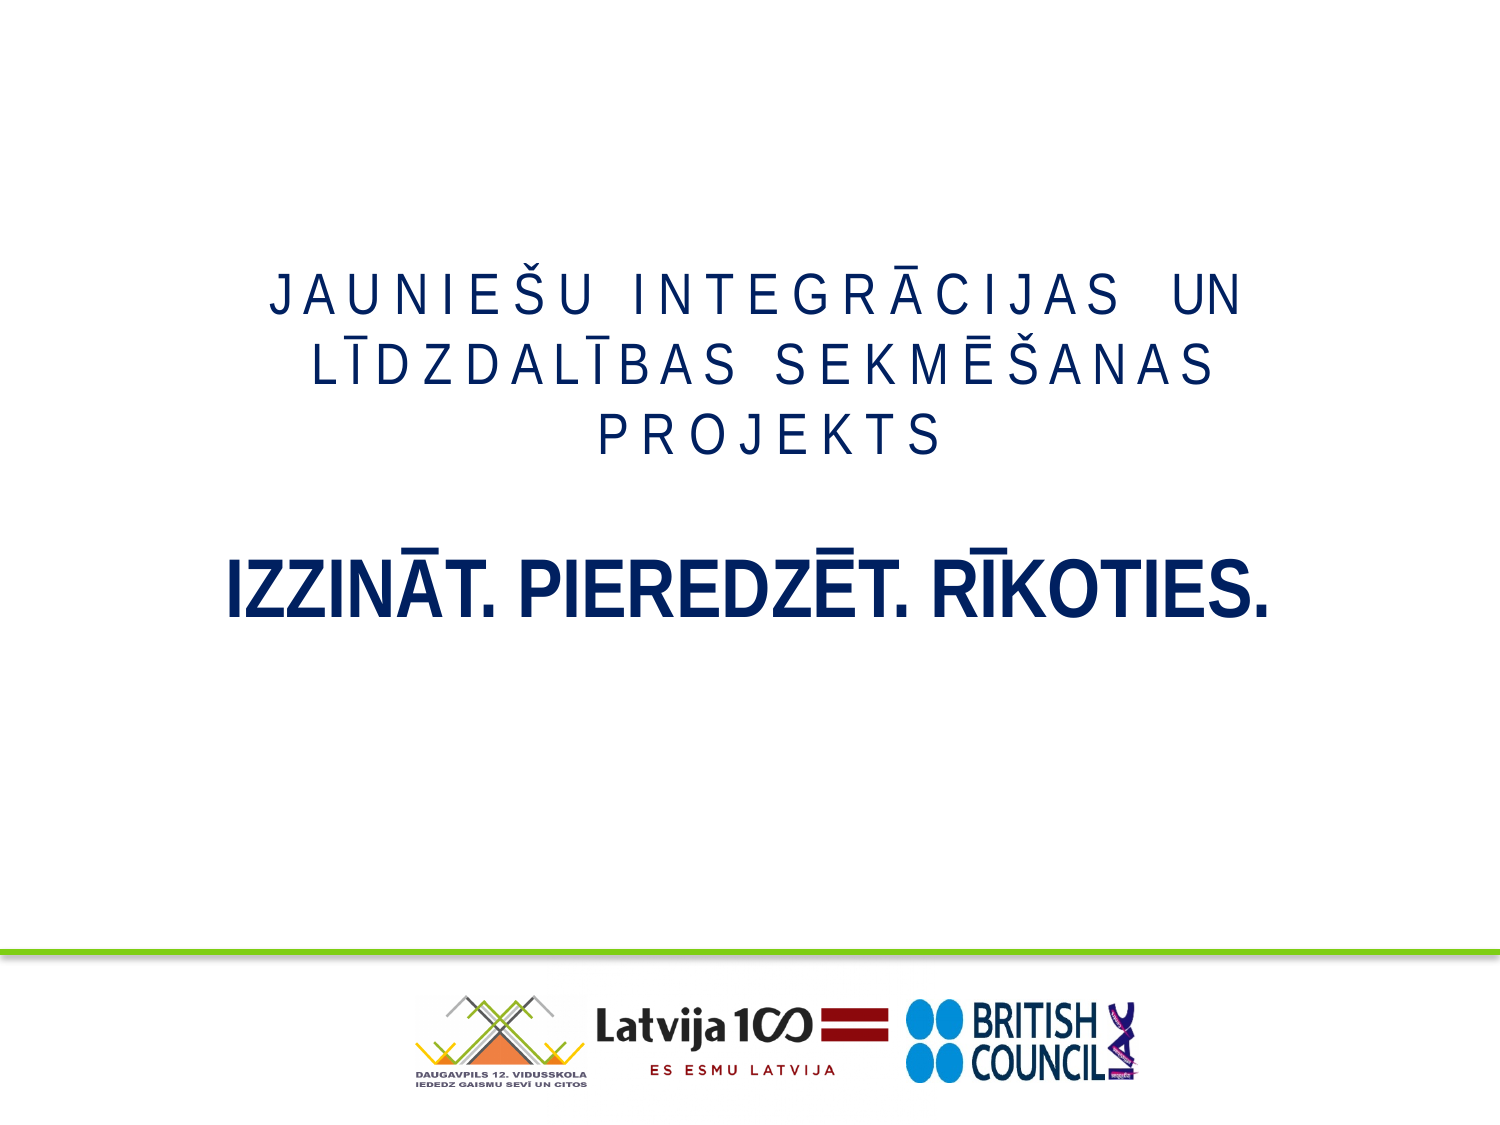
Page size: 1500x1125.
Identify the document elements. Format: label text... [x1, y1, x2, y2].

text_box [415, 956, 1139, 1125]
title J A U N I E Š U I N T E G R Ā C I J A S UN L Ī D Z D A L Ī B A S S E K M Ē Š A N A S P R O J E K T S [86, 302, 1437, 491]
text_box IZZINĀT. PIEREDZĒT. RĪKOTIES. [100, 527, 1436, 642]
